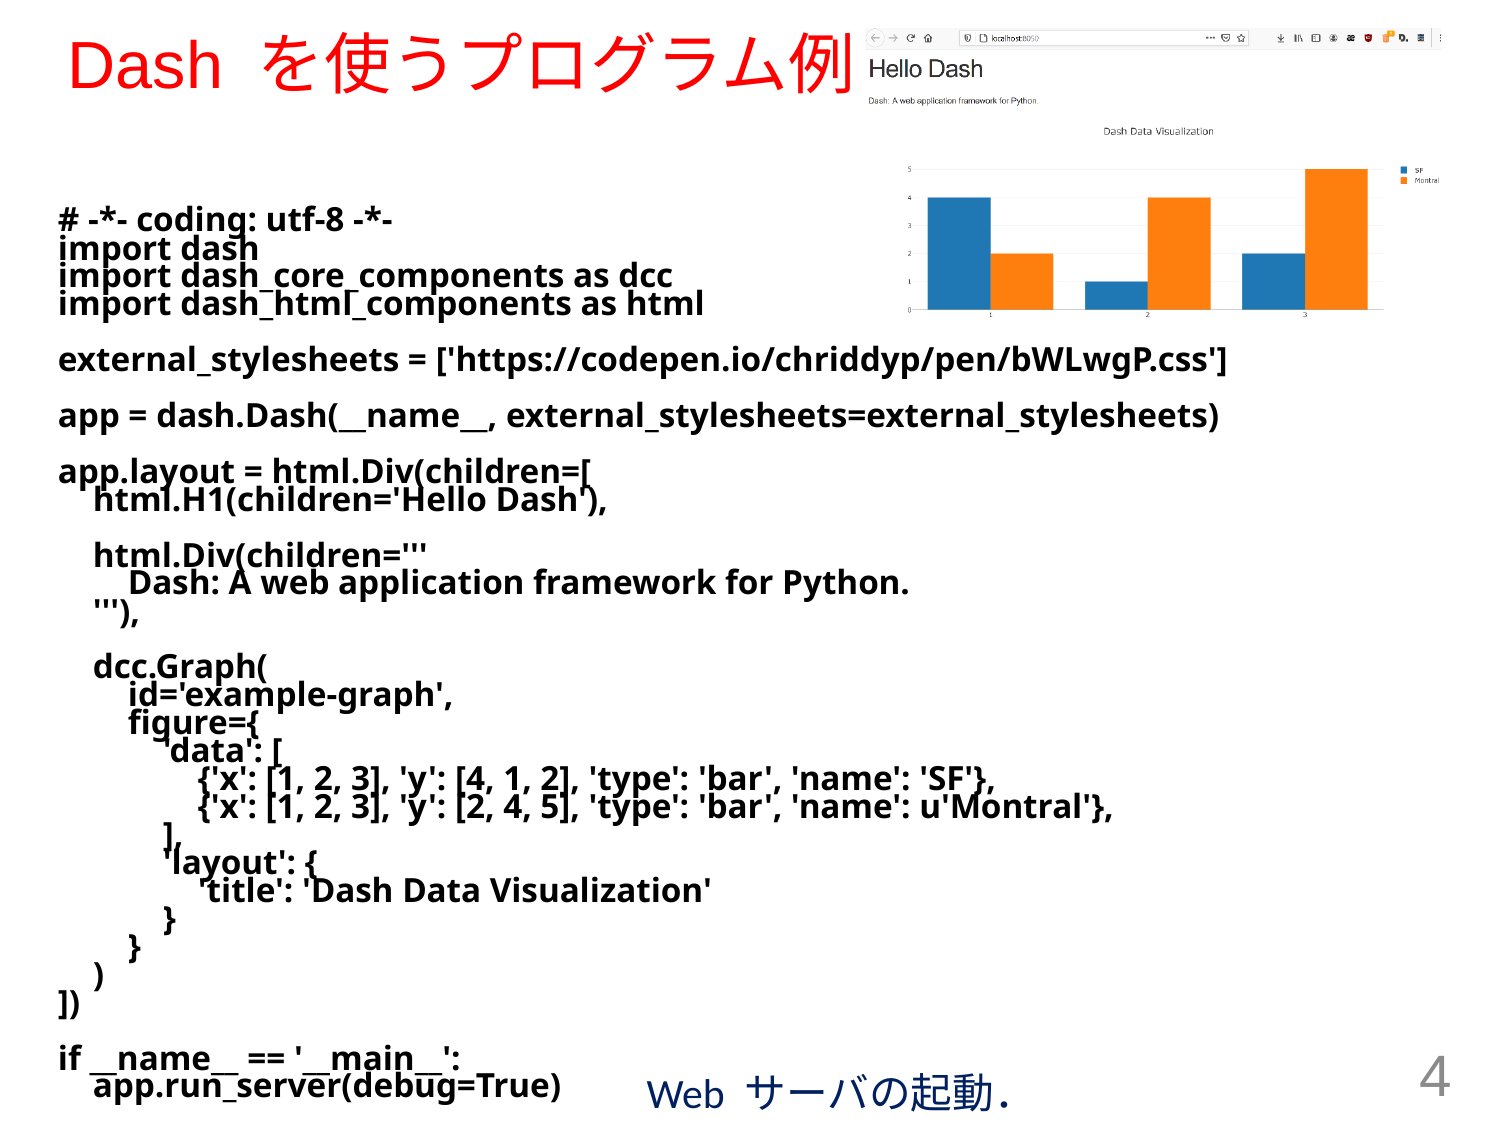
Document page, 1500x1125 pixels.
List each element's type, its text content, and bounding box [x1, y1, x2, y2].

picture [865, 28, 1441, 323]
text_box Web サーバの起動． [631, 1059, 1051, 1125]
title Dash を使うプログラム例 [52, 28, 865, 106]
list # -*- coding: utf-8 -*- import dash import dash_core_components as dcc import dash_html_components as html external_stylesheets = ['https://codepen.io/chriddyp/pen/bWLwgP.css'] app = dash.Dash(__name__, external_stylesheets=external_stylesheets) app.layout = html.Div(children=[ html.H1(children='Hello Dash'), html.Div(children=''' Dash: A web application framework for Python. '''), dcc.Graph( id='example-graph', figure={ 'data': [ {'x': [1, 2, 3], 'y': [4, 1, 2], 'type': 'bar', 'name': 'SF'}, {'x': [1, 2, 3], 'y': [2, 4, 5], 'type': 'bar', 'name': u'Montral'}, ], 'layout': { 'title': 'Dash Data Visualization' } } ) ]) if __name__ == '__main__': app.run_server(debug=True) [42, 202, 1458, 828]
slide_number 4 [1129, 1042, 1467, 1103]
